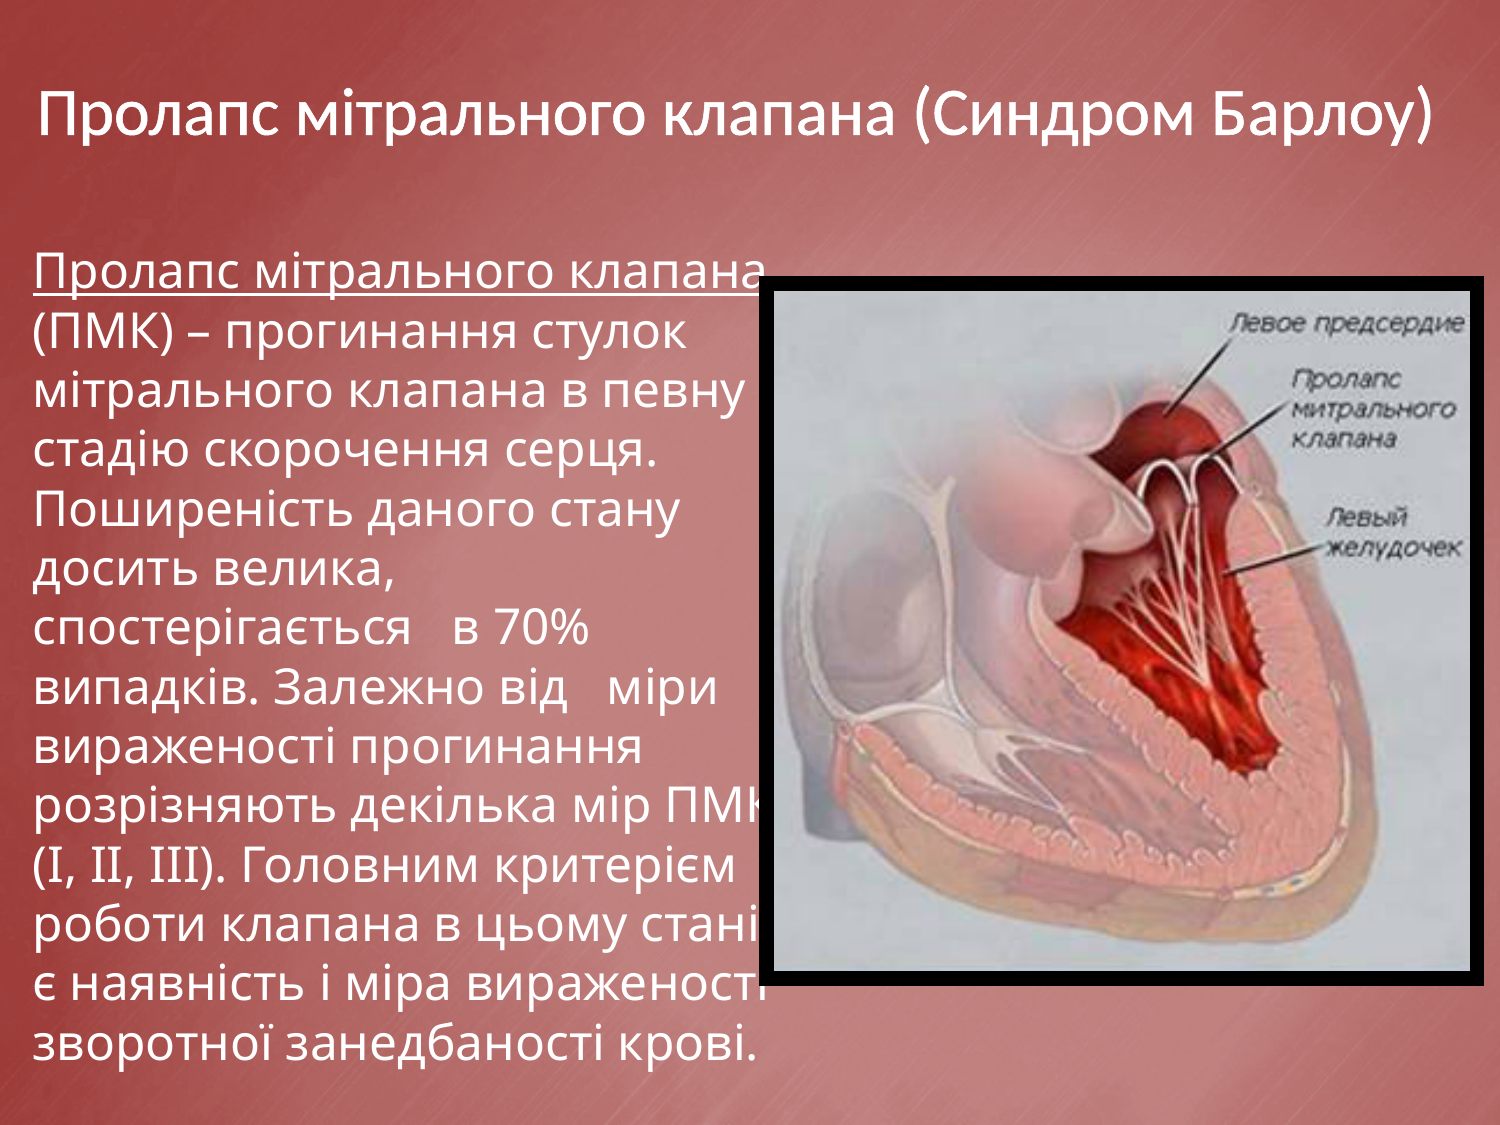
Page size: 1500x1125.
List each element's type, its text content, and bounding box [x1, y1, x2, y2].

picture [773, 290, 1471, 972]
list Пролапс мітрального клапана (ПМК) – прогинання стулок мітрального клапана в певну стадію скорочення серця. Поширеність даного стану досить велика, спостерігається в 70% випадків. Залежно від міри вираженості прогинання розрізняють декілька мір ПМК (I, II, III). Головним критерієм роботи клапана в цьому стані є наявність і міра вираженості зворотної занедбаності крові. [17, 231, 792, 1110]
title Пролапс мітрального клапана (Синдром Барлоу) [17, 19, 1471, 197]
